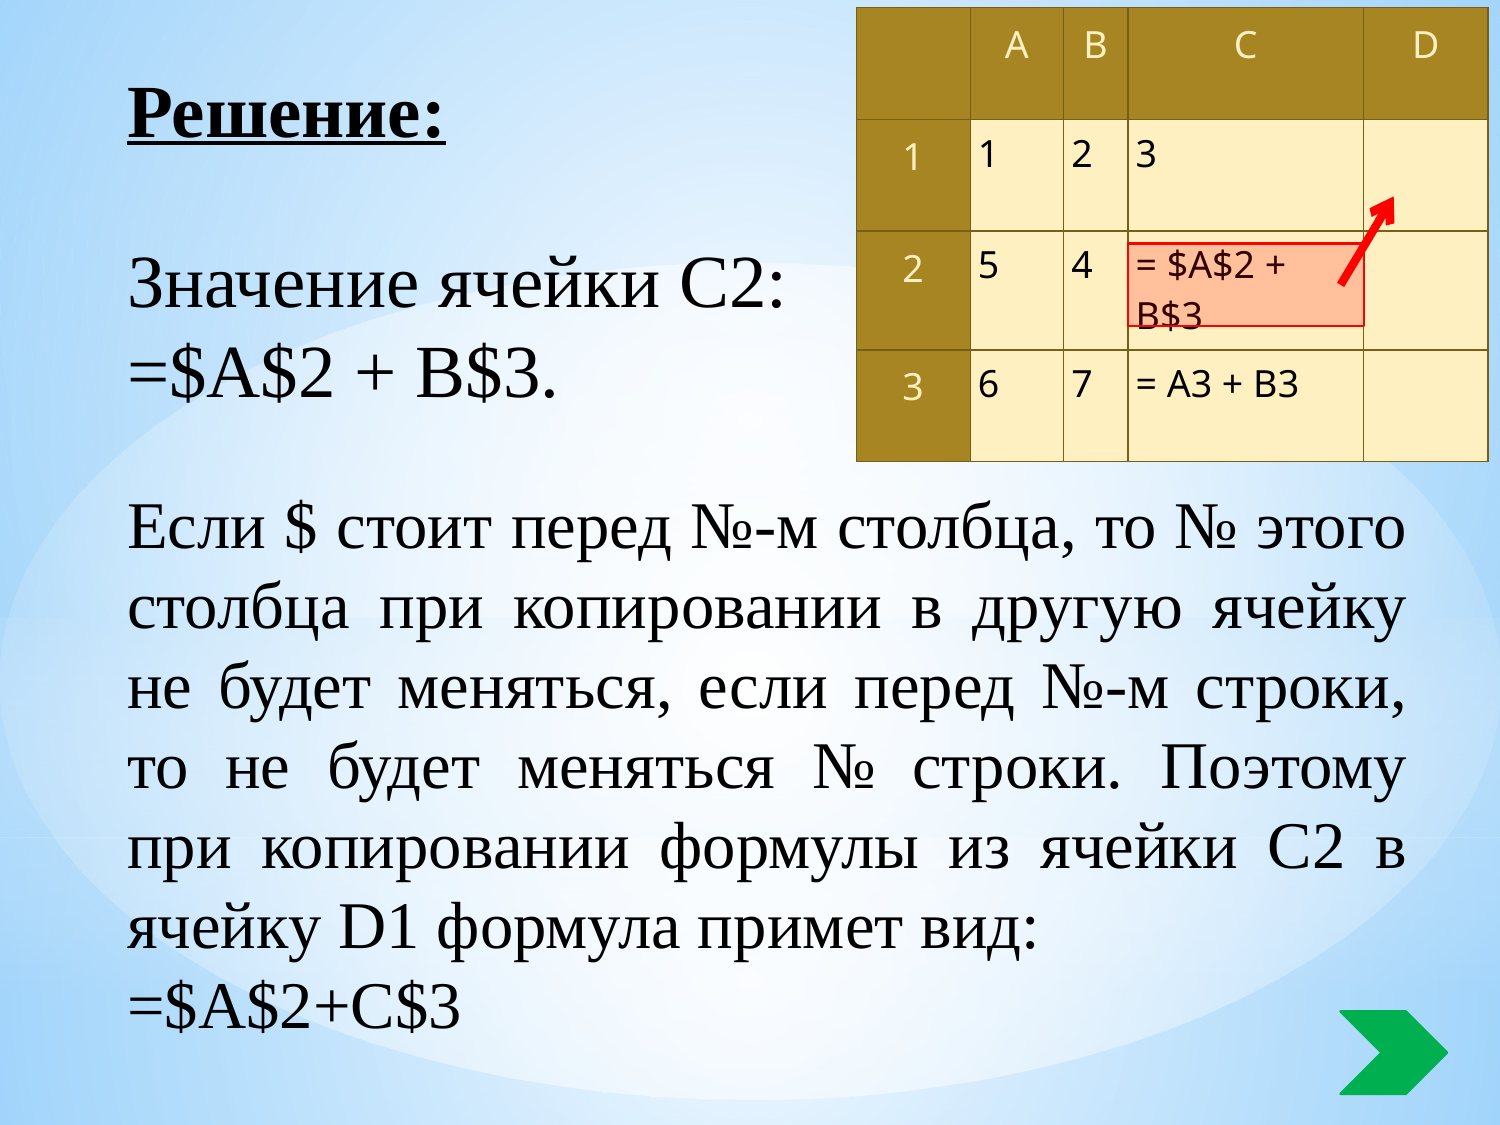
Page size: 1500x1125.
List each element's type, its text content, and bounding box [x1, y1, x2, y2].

table_cell 2 [857, 232, 970, 349]
text_box Решение: Значение ячейки С2: =$A$2 + B$3. Если $ стоит перед №-м столбца, то № этого столбца при копировании в другую ячейку не будет меняться, если перед №-м строки, то не будет меняться № строки. Поэтому при копировании формулы из ячейки С2 в ячейку D1 формула примет вид: =$A$2+C$3 [112, 54, 1424, 1050]
table_cell [1364, 351, 1487, 461]
table_cell 4 [1064, 232, 1127, 349]
table_header C [1129, 8, 1363, 119]
table_cell = $A$2 + B$3 [1129, 327, 1363, 349]
table_header D [1364, 8, 1487, 119]
table_cell = $A$2 + B$3 [1129, 232, 1334, 242]
table_cell 3 [857, 351, 970, 461]
table_cell 3 [1129, 120, 1363, 230]
text_box [1127, 242, 1365, 327]
table_cell 1 [971, 120, 1063, 230]
table_header A [971, 8, 1063, 119]
text_box [1339, 1010, 1448, 1096]
table_cell 5 [971, 232, 1063, 349]
table_cell [1364, 232, 1487, 349]
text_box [1340, 195, 1394, 286]
table_header B [1064, 8, 1127, 119]
table_cell 2 [1064, 120, 1127, 230]
table_header [857, 8, 970, 119]
table_cell [1364, 120, 1487, 230]
table_cell 6 [971, 351, 1063, 461]
table_cell 1 [857, 120, 970, 230]
table_cell 7 [1064, 351, 1127, 461]
table_cell = A3 + B3 [1129, 351, 1363, 461]
